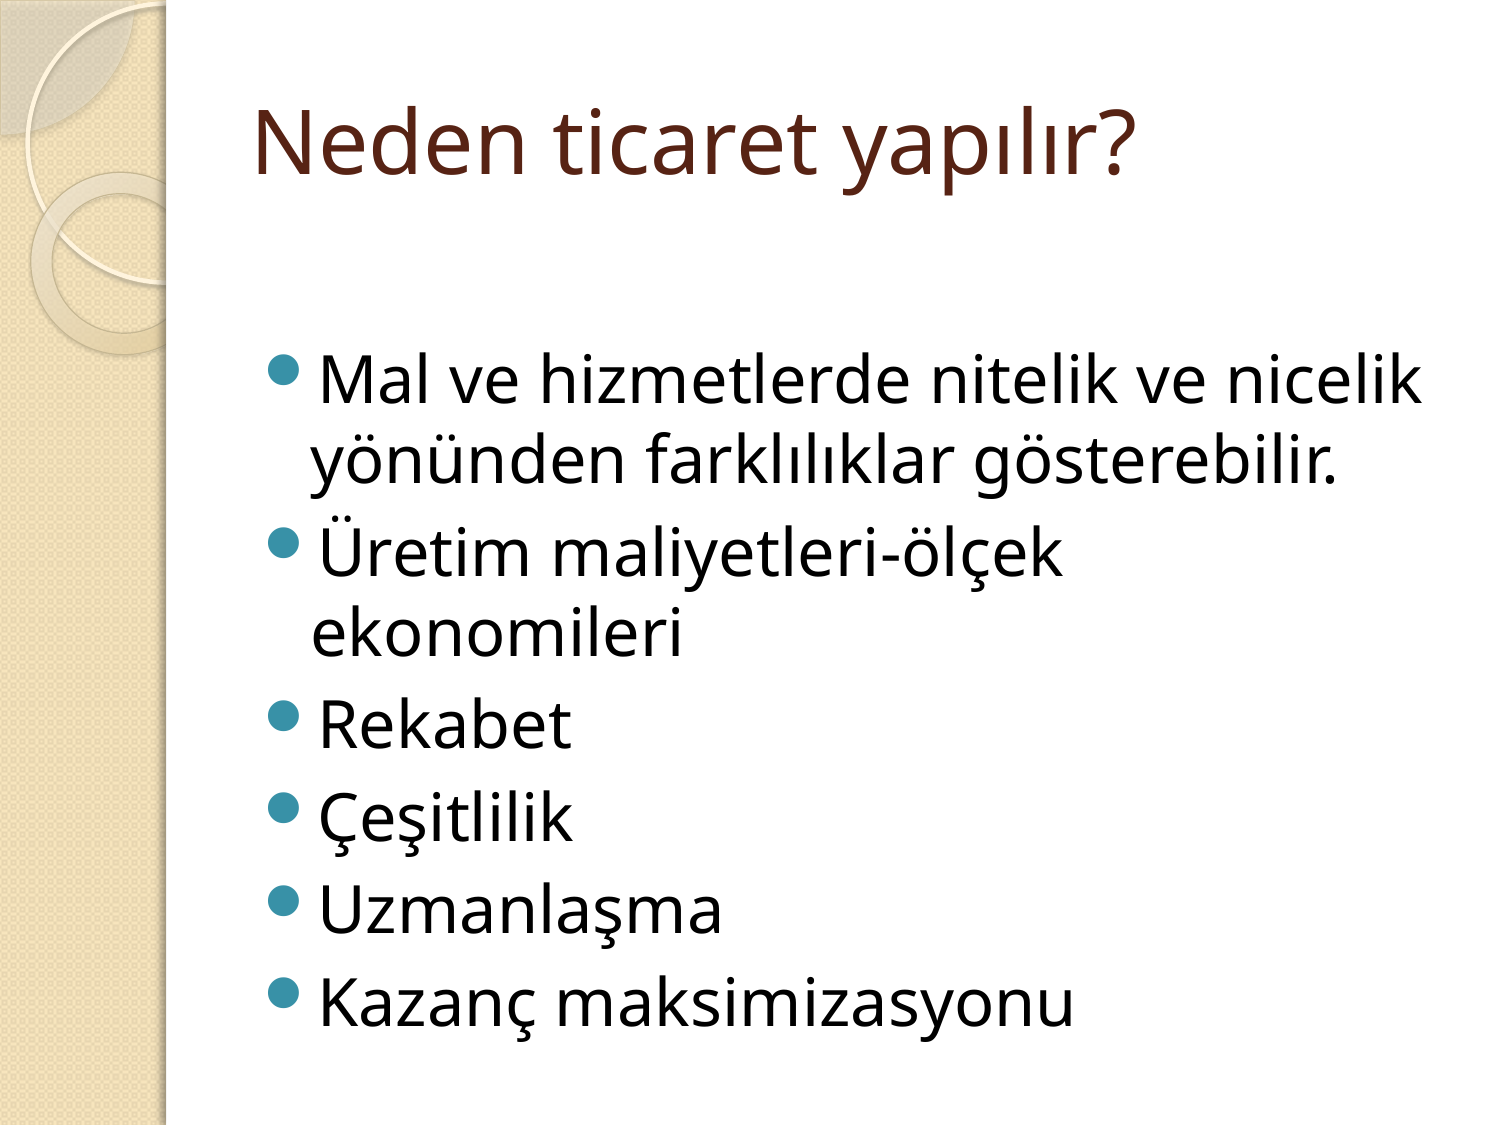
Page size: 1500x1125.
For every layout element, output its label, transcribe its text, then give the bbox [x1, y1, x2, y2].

title Neden ticaret yapılır? [235, 45, 1466, 233]
list Mal ve hizmetlerde nitelik ve nicelik yönünden farklılıklar gösterebilir. Üretim maliyetleri-ölçek ekonomileri Rekabet Çeşitlilik Uzmanlaşma Kazanç maksimizasyonu [235, 237, 1466, 1025]
